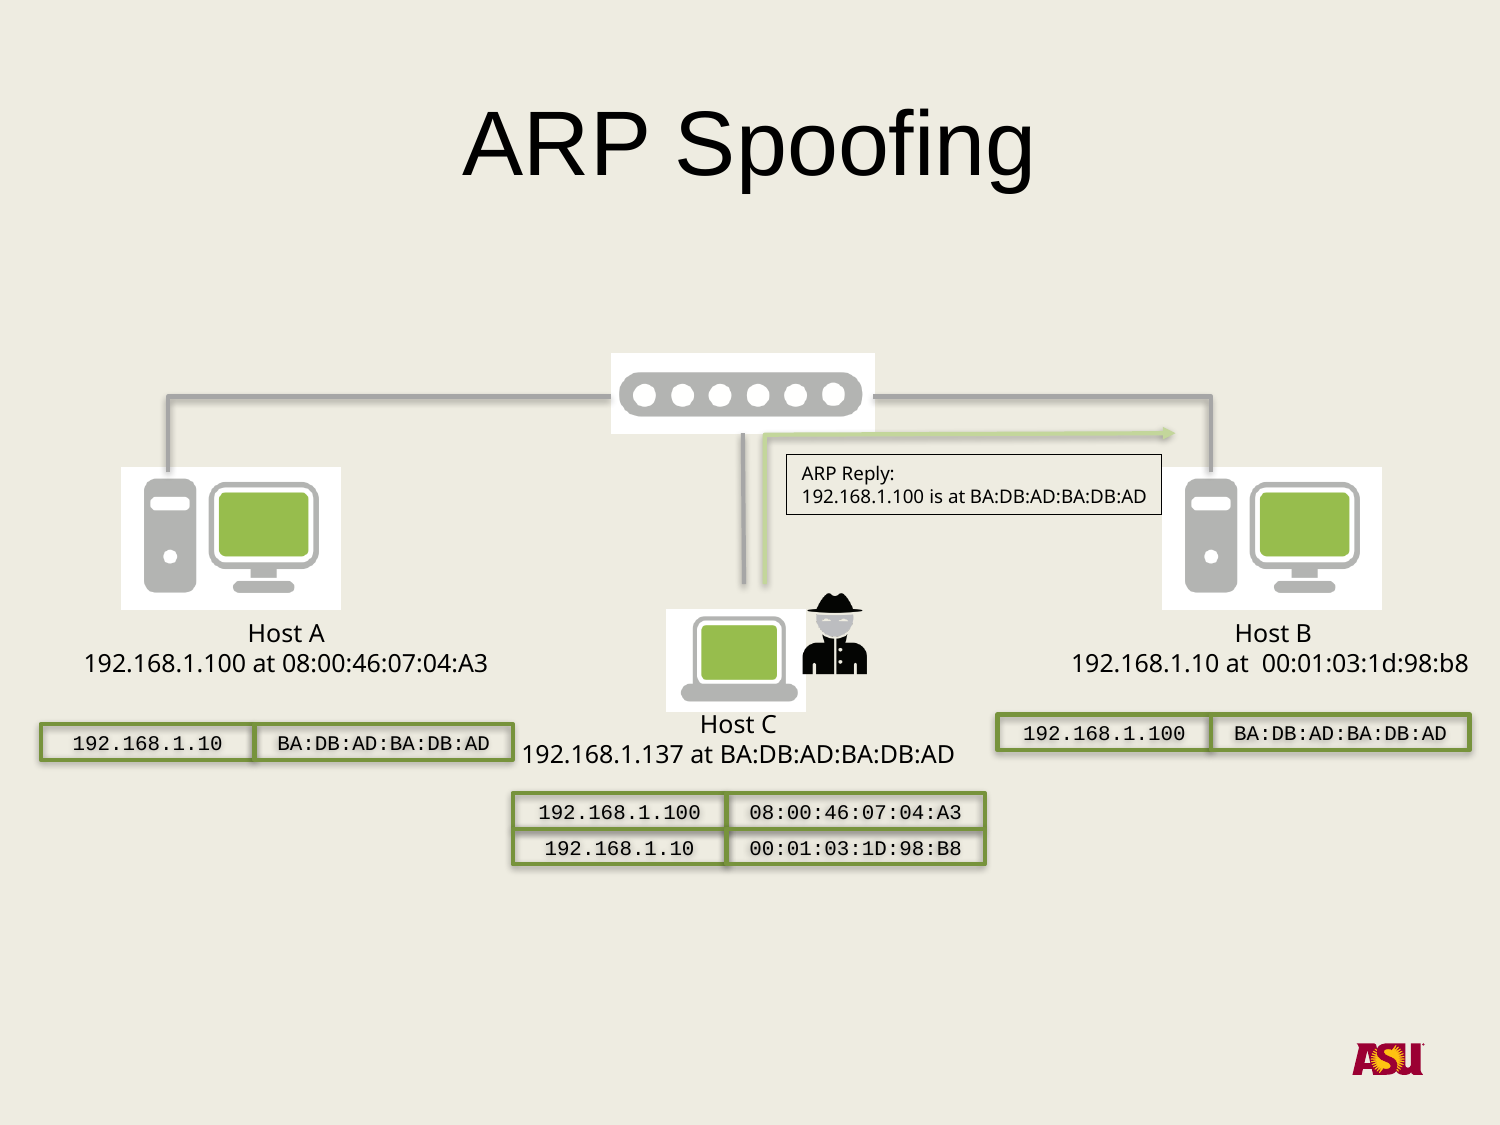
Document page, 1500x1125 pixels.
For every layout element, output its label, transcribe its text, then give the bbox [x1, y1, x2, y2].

text_box ARP Reply: 192.168.1.100 is at BA:DB:AD:BA:DB:AD [786, 454, 1162, 515]
picture [121, 467, 341, 610]
text_box Host B 192.168.1.10 at 00:01:03:1d:98:b8 [1041, 610, 1500, 685]
text_box BA:DB:AD:BA:DB:AD [252, 722, 515, 762]
text_box 192.168.1.100 [995, 712, 1209, 752]
picture [1161, 467, 1382, 610]
text_box [880, 394, 1213, 466]
text_box Host C 192.168.1.137 at BA:DB:AD:BA:DB:AD [435, 701, 1042, 775]
text_box 08:00:46:07:04:A3 [724, 791, 987, 827]
text_box Host A 192.168.1.100 at 08:00:46:07:04:A3 [48, 610, 524, 685]
text_box [166, 394, 606, 466]
text_box [762, 426, 1176, 585]
text_box 00:01:03:1D:98:B8 [724, 827, 987, 866]
text_box 192.168.1.100 [511, 791, 723, 826]
title ARP Spoofing [75, 45, 1425, 233]
text_box BA:DB:AD:BA:DB:AD [1209, 712, 1472, 752]
text_box 192.168.1.10 [511, 827, 723, 866]
text_box 192.168.1.10 [39, 722, 251, 762]
picture [665, 583, 874, 712]
picture [611, 353, 875, 434]
